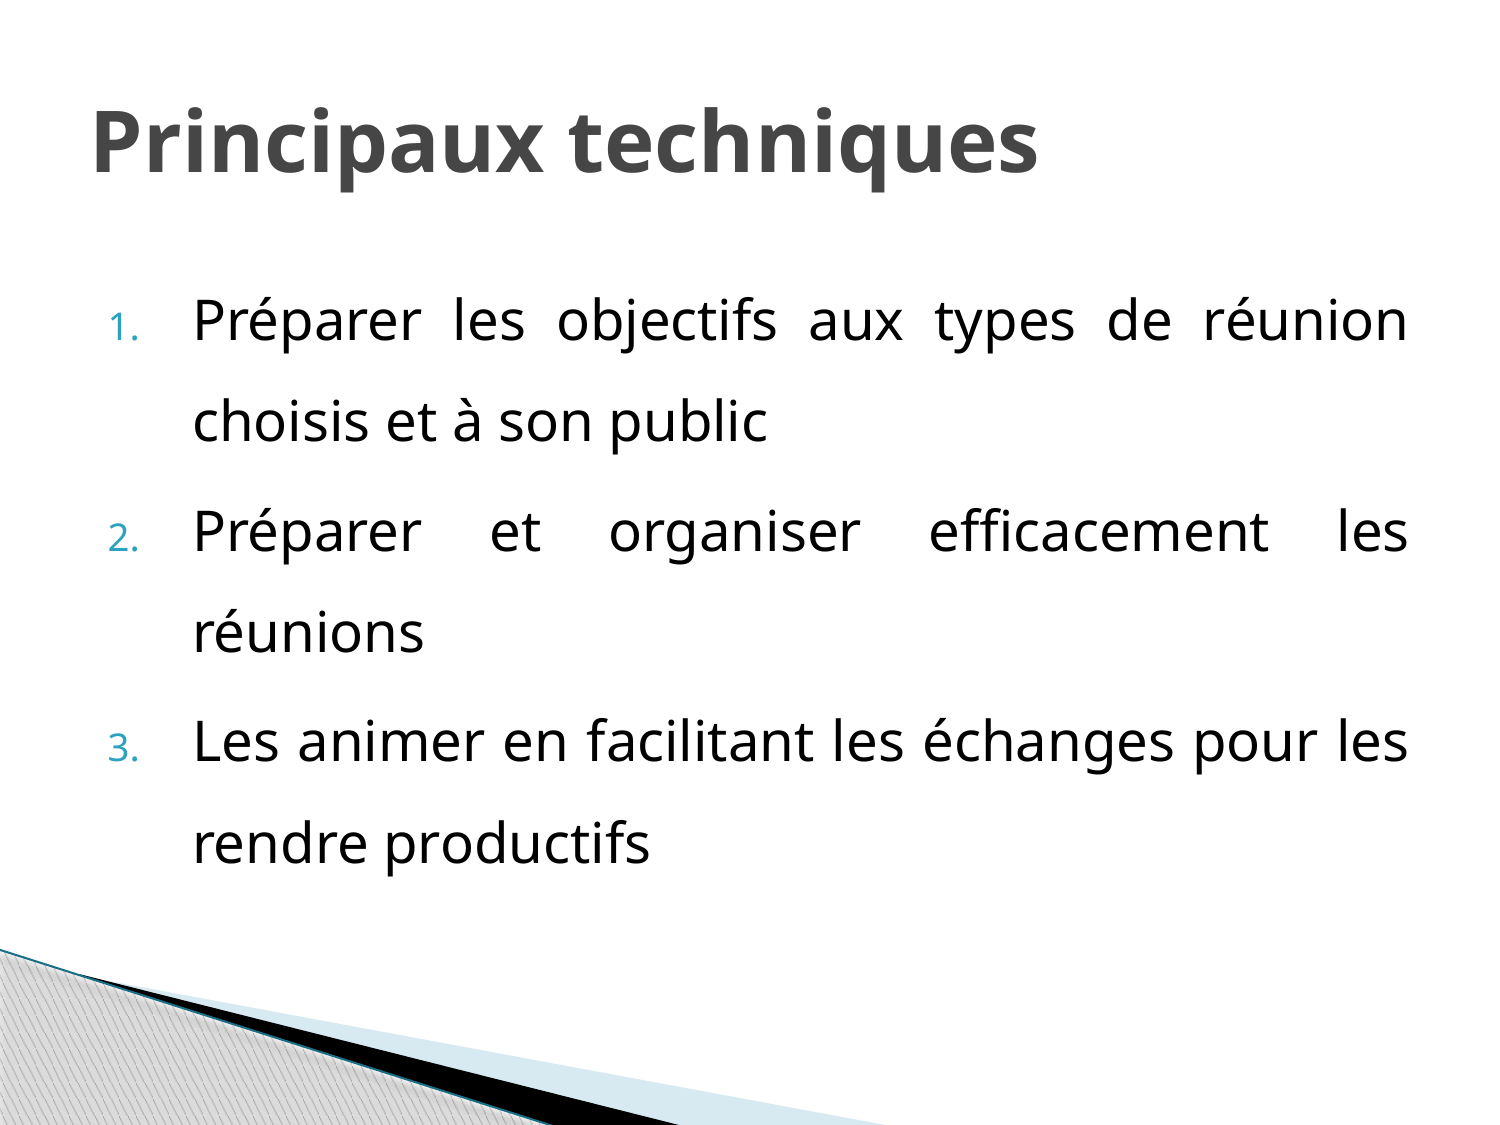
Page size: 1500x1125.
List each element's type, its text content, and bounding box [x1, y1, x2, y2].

title Principaux techniques [75, 45, 1425, 233]
list Préparer les objectifs aux types de réunion choisis et à son public Préparer et organiser efficacement les réunions Les animer en facilitant les échanges pour les rendre productifs [75, 243, 1425, 986]
